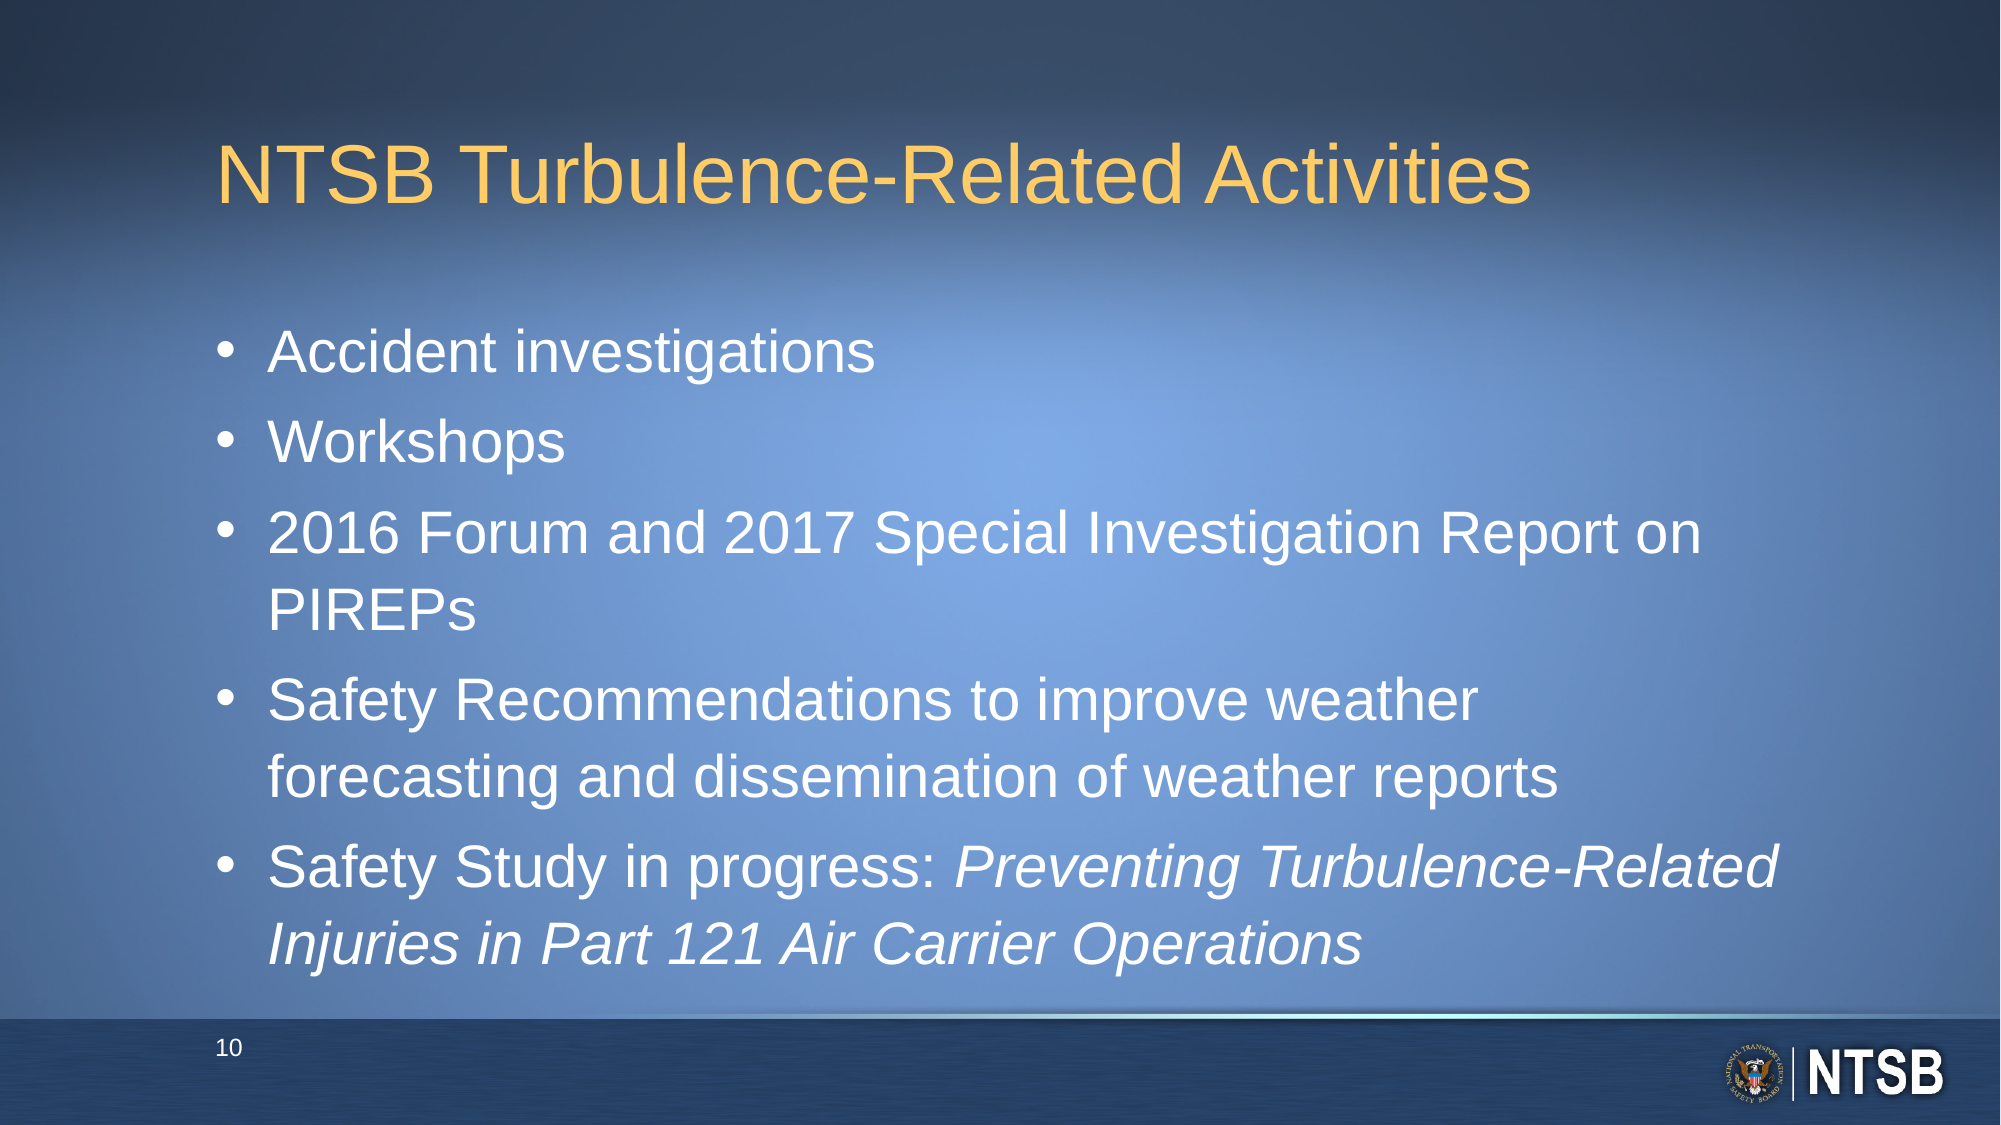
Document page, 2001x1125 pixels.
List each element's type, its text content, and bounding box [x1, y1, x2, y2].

picture [0, 0, 2001, 1125]
slide_number 10 [200, 1024, 300, 1085]
list Accident investigations Workshops 2016 Forum and 2017 Special Investigation Report on PIREPs Safety Recommendations to improve weather forecasting and dissemination of weather reports Safety Study in progress: Preventing Turbulence-Related Injuries in Part 121 Air Carrier Operations [200, 299, 1800, 988]
title NTSB Turbulence-Related Activities [200, 112, 1800, 288]
